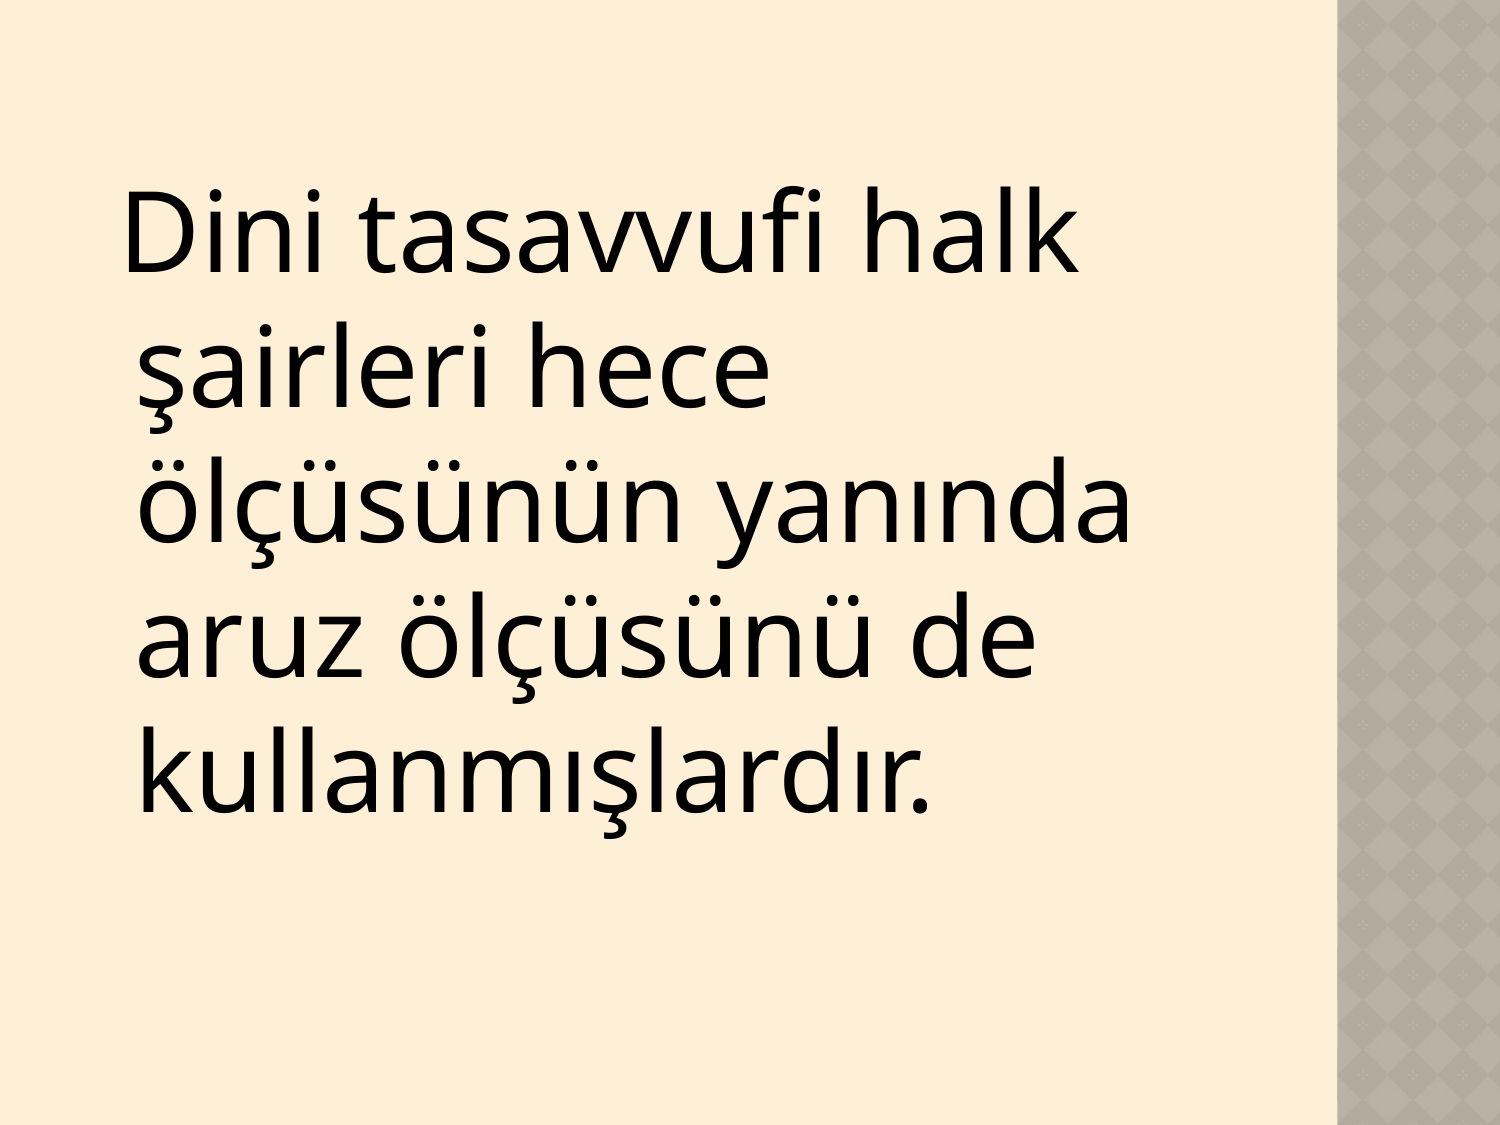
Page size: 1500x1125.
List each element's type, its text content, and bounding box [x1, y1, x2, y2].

list Dini tasavvufi halk şairleri hece ölçüsünün yanında aruz ölçüsünü de kullanmışlardır. [75, 152, 1263, 1059]
